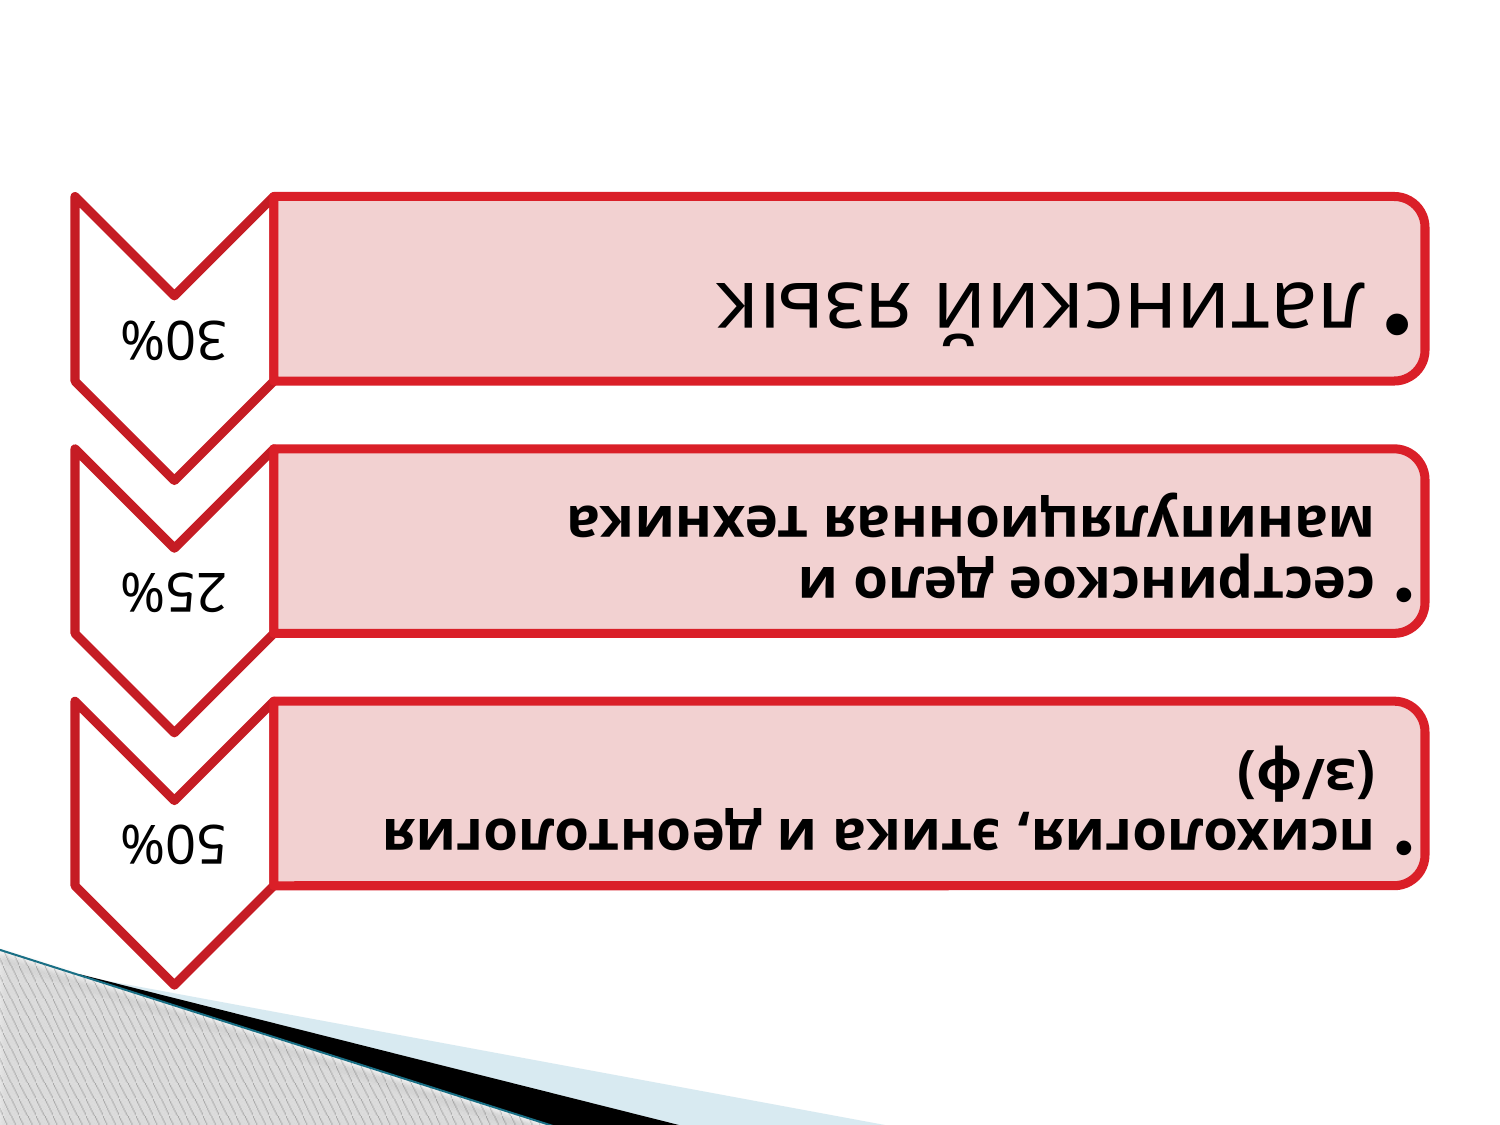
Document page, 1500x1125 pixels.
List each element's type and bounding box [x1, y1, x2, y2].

list [74, 195, 1426, 986]
